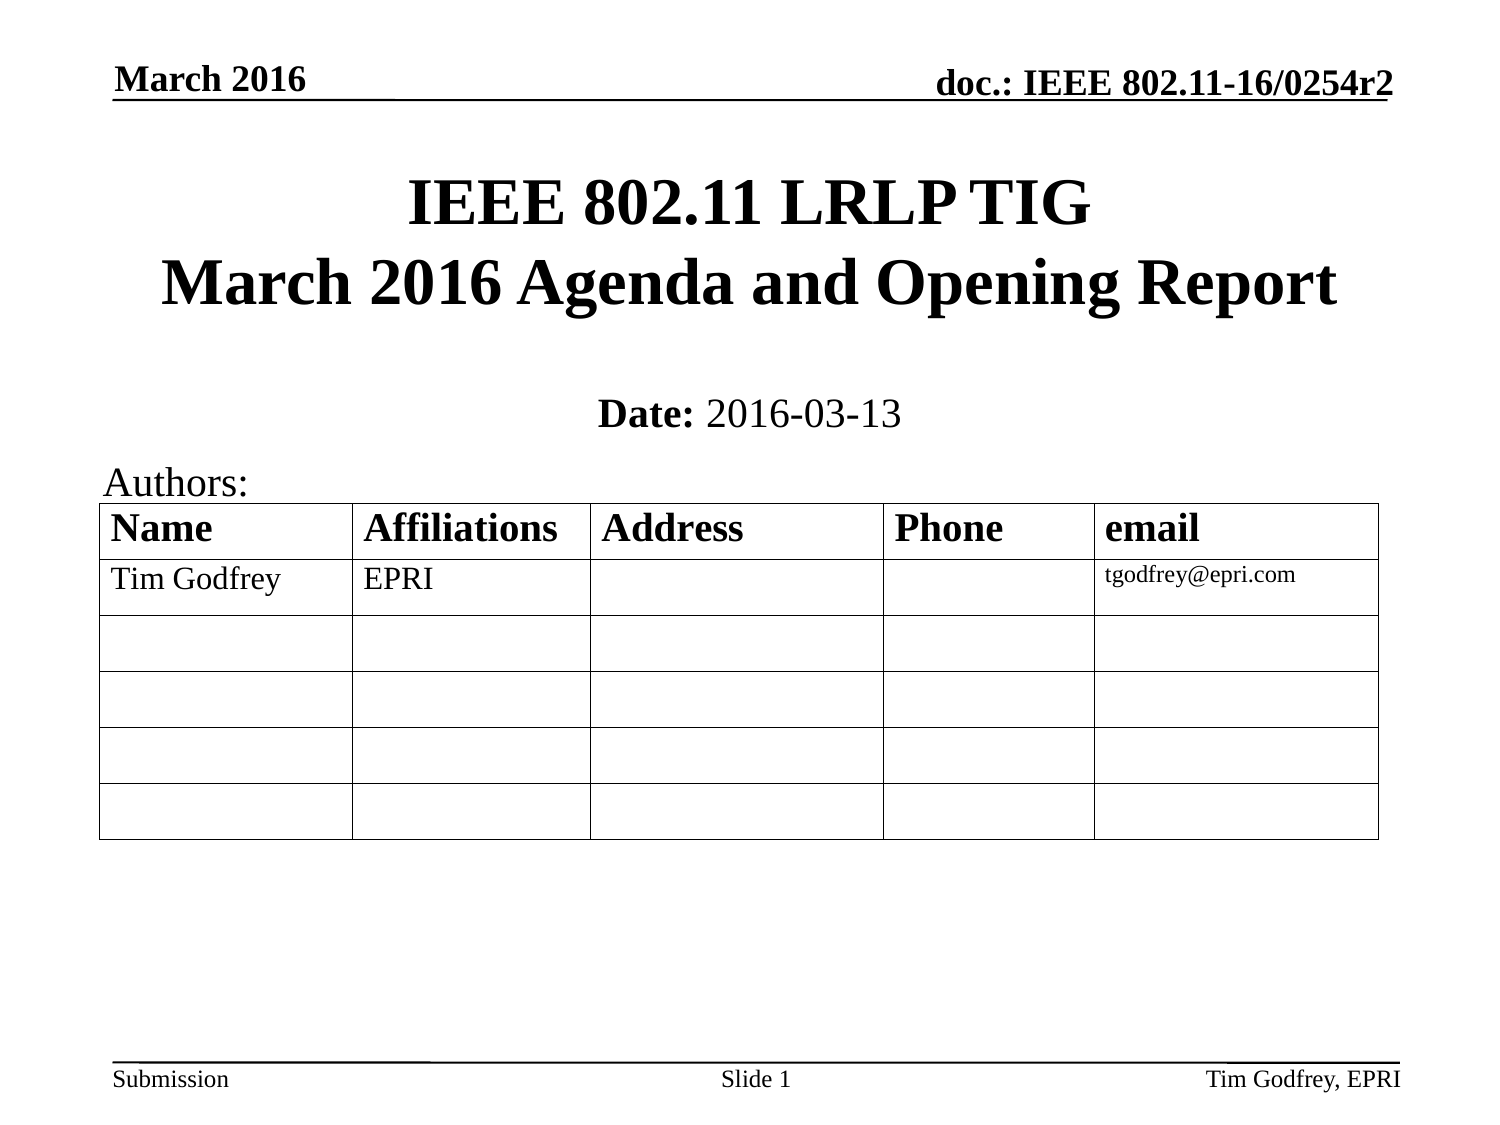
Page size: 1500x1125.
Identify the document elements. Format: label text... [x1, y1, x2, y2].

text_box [84, 502, 1410, 910]
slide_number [114, 54, 493, 100]
list Date: 2016-03-13 [112, 378, 1388, 444]
footer Tim Godfrey, EPRI [902, 1061, 1402, 1093]
title IEEE 802.11 LRLP TIG March 2016 Agenda and Opening Report [112, 149, 1388, 326]
text_box Authors: [87, 446, 325, 501]
slide_number Slide 1 [712, 1061, 800, 1123]
